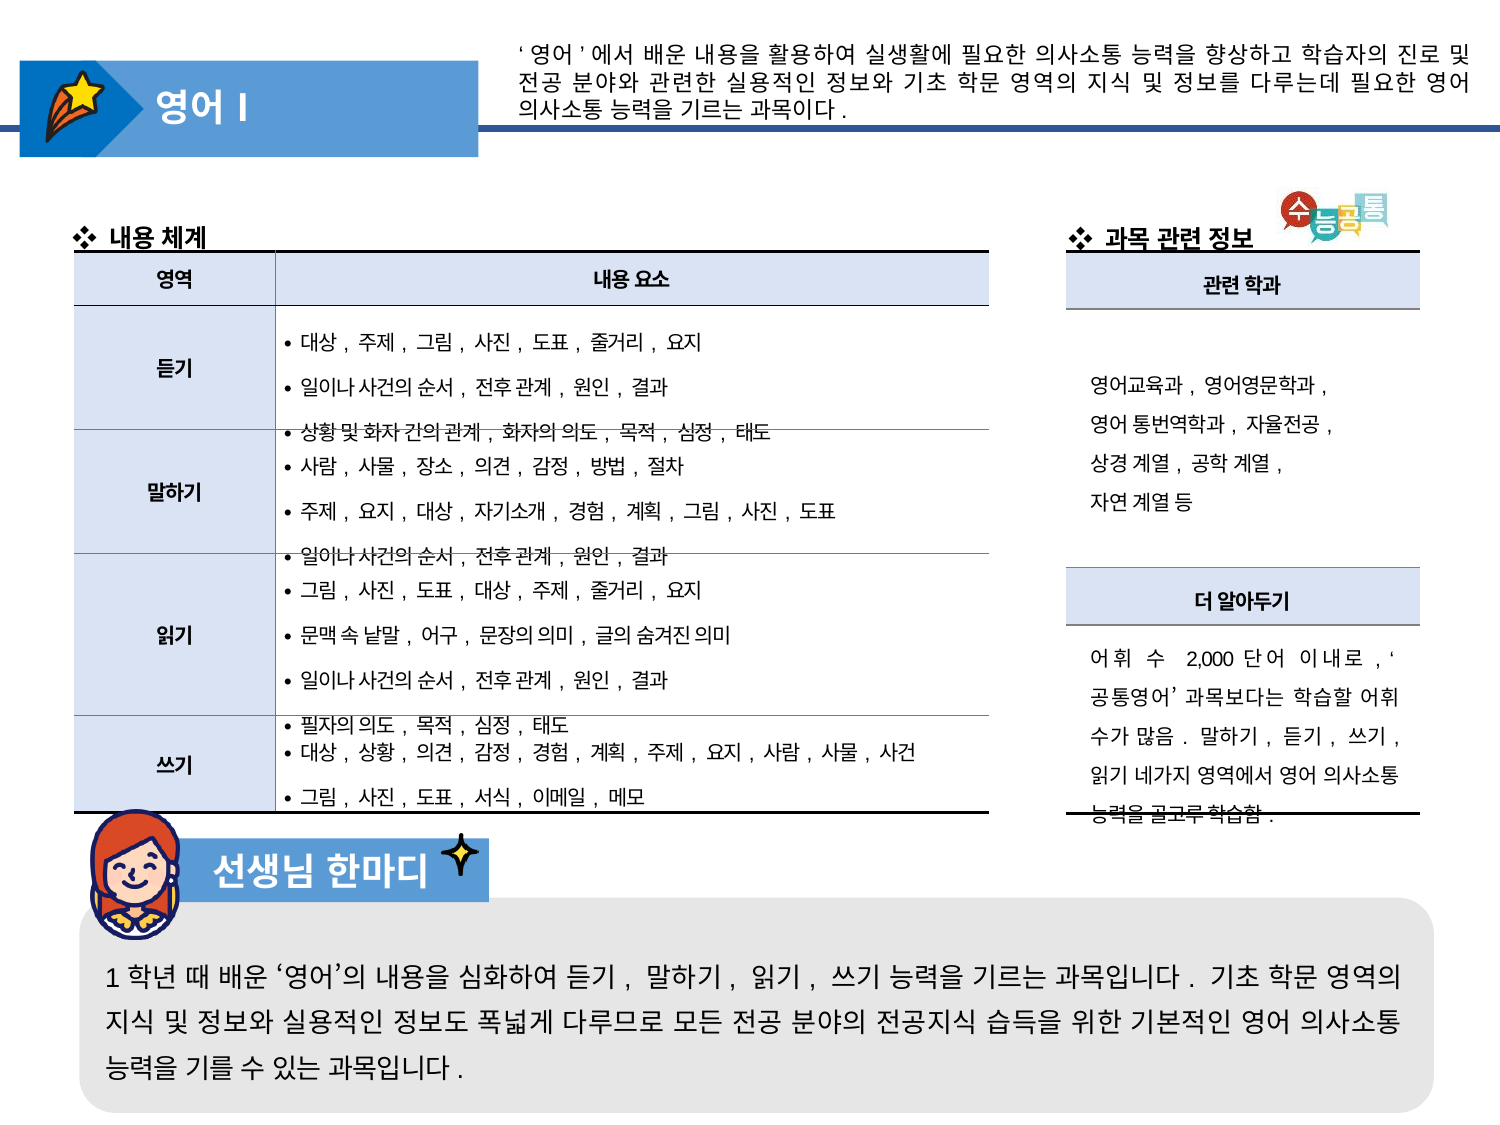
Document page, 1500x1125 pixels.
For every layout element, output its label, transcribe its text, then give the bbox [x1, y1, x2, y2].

table_cell 듣기 [74, 306, 275, 429]
table_cell 읽기 [74, 554, 275, 715]
text_box [180, 837, 490, 903]
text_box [19, 60, 479, 158]
table_cell 말하기 [74, 430, 275, 553]
text_box 1학년 때 배운 ‘영어’의 내용을 심화하여 듣기, 말하기, 읽기, 쓰기 능력을 기르는 과목입니다. 기초 학문 영역의 지식 및 정보와 실용적인 정보도 폭넓게 다루므로 모든 전공 분야의 전공지식 습득을 위한 기본적인 영어 의사소통 능력을 기를 수 있는 과목입니다. [90, 939, 1417, 1091]
table_cell ∙대상, 주제, 그림, 사진, 도표, 줄거리, 요지 ∙일이나 사건의 순서, 전후 관계, 원인, 결과 ∙상황 및 화자 간의 관계, 화자의 의도, 목적, 심정, 태도 [276, 306, 989, 429]
table_cell 쓰기 [74, 716, 275, 811]
text_box [78, 896, 1435, 1114]
table_cell ∙사람, 사물, 장소, 의견, 감정, 방법, 절차 ∙주제, 요지, 대상, 자기소개, 경험, 계획, 그림, 사진, 도표 ∙일이나 사건의 순서, 전후 관계, 원인, 결과 [276, 430, 989, 553]
table_header 관련 학과 [1066, 253, 1420, 308]
table_cell 더 알아두기 [1066, 568, 1420, 624]
text_box ❖ 내용 체계 [31, 191, 862, 260]
table_cell ∙그림, 사진, 도표, 대상, 주제, 줄거리, 요지 ∙문맥 속 낱말, 어구, 문장의 의미, 글의 숨겨진 의미 ∙일이나 사건의 순서, 전후 관계, 원인, 결과 ∙필자의 의도, 목적, 심정, 태도 [276, 554, 989, 715]
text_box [44, 70, 105, 143]
text_box 선생님 한마디 [197, 840, 566, 901]
table_header 영역 [74, 253, 275, 305]
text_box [441, 833, 479, 876]
table_cell ∙대상, 상황, 의견, 감정, 경험, 계획, 주제, 요지, 사람, 사물, 사건 ∙그림, 사진, 도표, 서식, 이메일, 메모 [276, 716, 989, 811]
text_box ❖ 과목 관련 정보 [1046, 191, 1463, 261]
table_header 내용 요소 [276, 253, 989, 305]
text_box ʻ영어ʼ에서 배운 내용을 활용하여 실생활에 필요한 의사소통 능력을 향상하고 학습자의 진로 및 전공 분야와 관련한 실용적인 정보와 기초 학문 영역의 지식 및 정보를 다루는데 필요한 영어 의사소통 능력을 기르는 과목이다. [503, 33, 1486, 128]
picture [90, 809, 180, 940]
picture [1276, 187, 1390, 246]
table_cell 어휘 수 2,000단어 이내로, ‘공통영어’ 과목보다는 학습할 어휘 수가 많음. 말하기, 듣기, 쓰기, 읽기 네가지 영역에서 영어 의사소통 능력을 골고루 학습함. [1066, 626, 1420, 812]
table_cell 영어교육과, 영어영문학과, 영어 통번역학과, 자율전공, 상경 계열, 공학 계열, 자연 계열 등 [1066, 310, 1420, 567]
